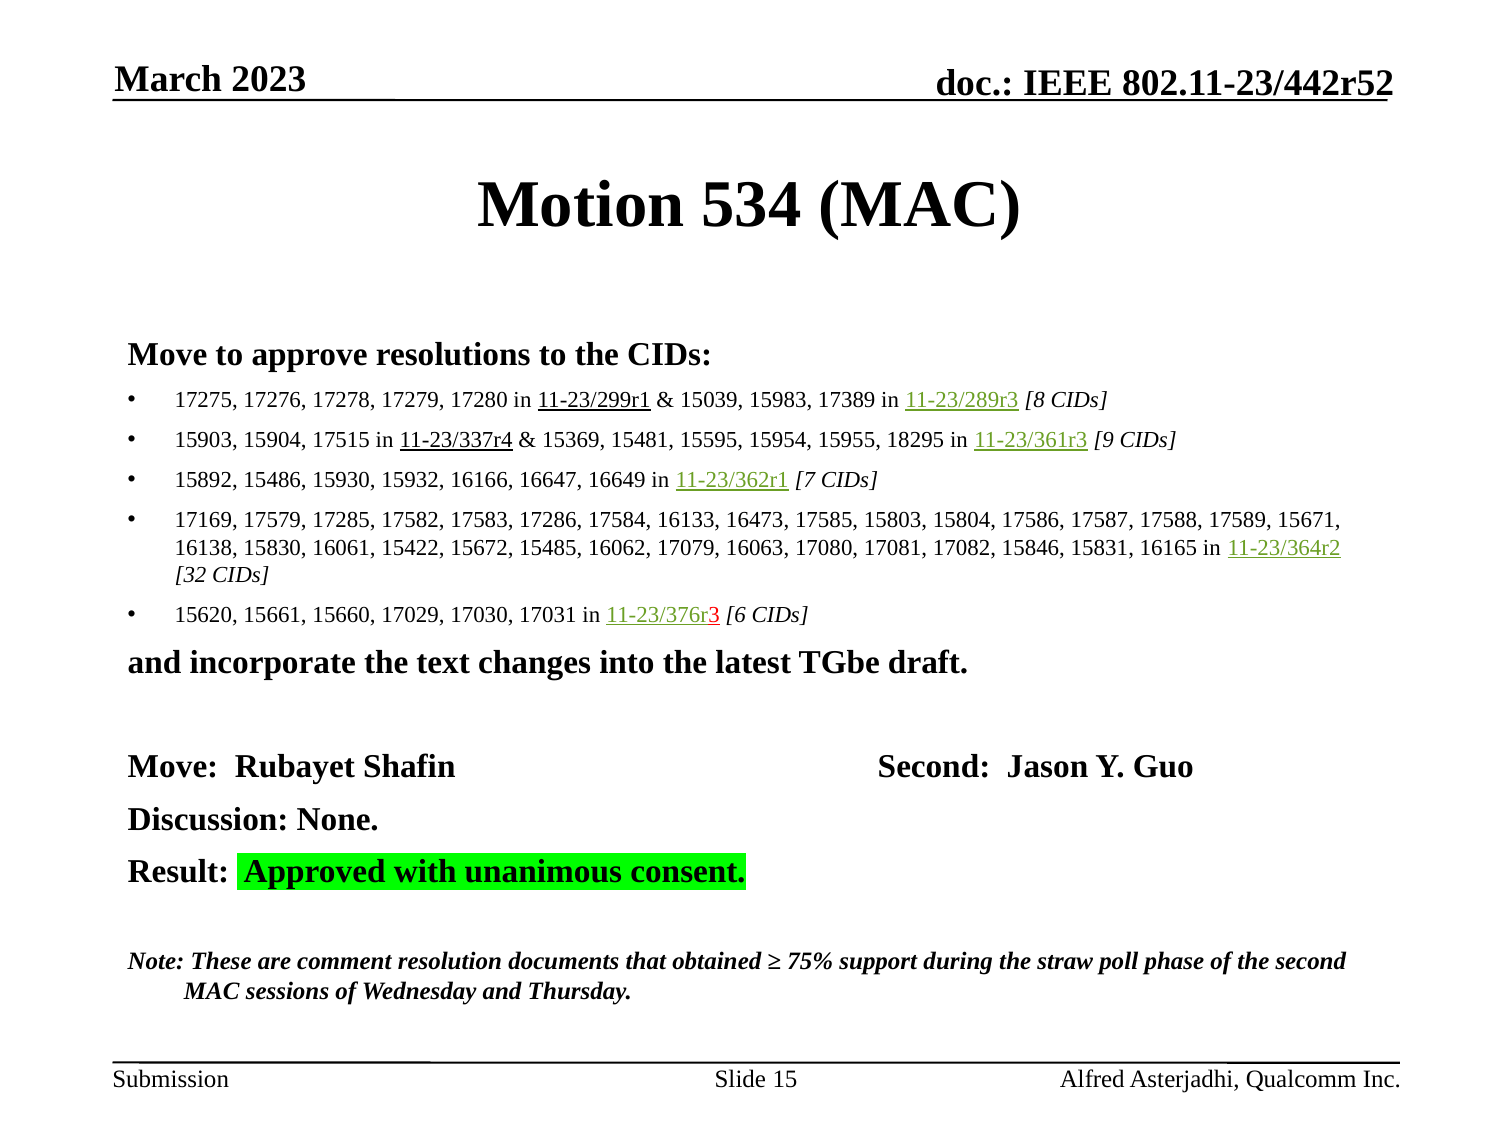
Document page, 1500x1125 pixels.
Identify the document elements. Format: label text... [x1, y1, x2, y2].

footer Alfred Asterjadhi, Qualcomm Inc. [878, 1061, 1402, 1093]
title Motion 534 (MAC) [112, 112, 1388, 288]
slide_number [114, 54, 423, 100]
list Move to approve resolutions to the CIDs: 17275, 17276, 17278, 17279, 17280 in 11-23/299r1 & 15039, 15983, 17389 in 11-23/289r3 [8 CIDs] 15903, 15904, 17515 in 11-23/337r4 & 15369, 15481, 15595, 15954, 15955, 18295 in 11-23/361r3 [9 CIDs] 15892, 15486, 15930, 15932, 16166, 16647, 16649 in 11-23/362r1 [7 CIDs] 17169, 17579, 17285, 17582, 17583, 17286, 17584, 16133, 16473, 17585, 15803, 15804, 17586, 17587, 17588, 17589, 15671, 16138, 15830, 16061, 15422, 15672, 15485, 16062, 17079, 16063, 17080, 17081, 17082, 15846, 15831, 16165 in 11-23/364r2 [32 CIDs] 15620, 15661, 15660, 17029, 17030, 17031 in 11-23/376r3 [6 CIDs] and incorporate the text changes into the latest TGbe draft. Move: Rubayet Shafin Second: Jason Y. Guo Discussion: None. Result: Approved with unanimous consent. Note: These are comment resolution documents that obtained ≥ 75% support during the straw poll phase of the second MAC sessions of Wednesday and Thursday. [112, 324, 1388, 1063]
slide_number Slide 15 [712, 1061, 800, 1123]
